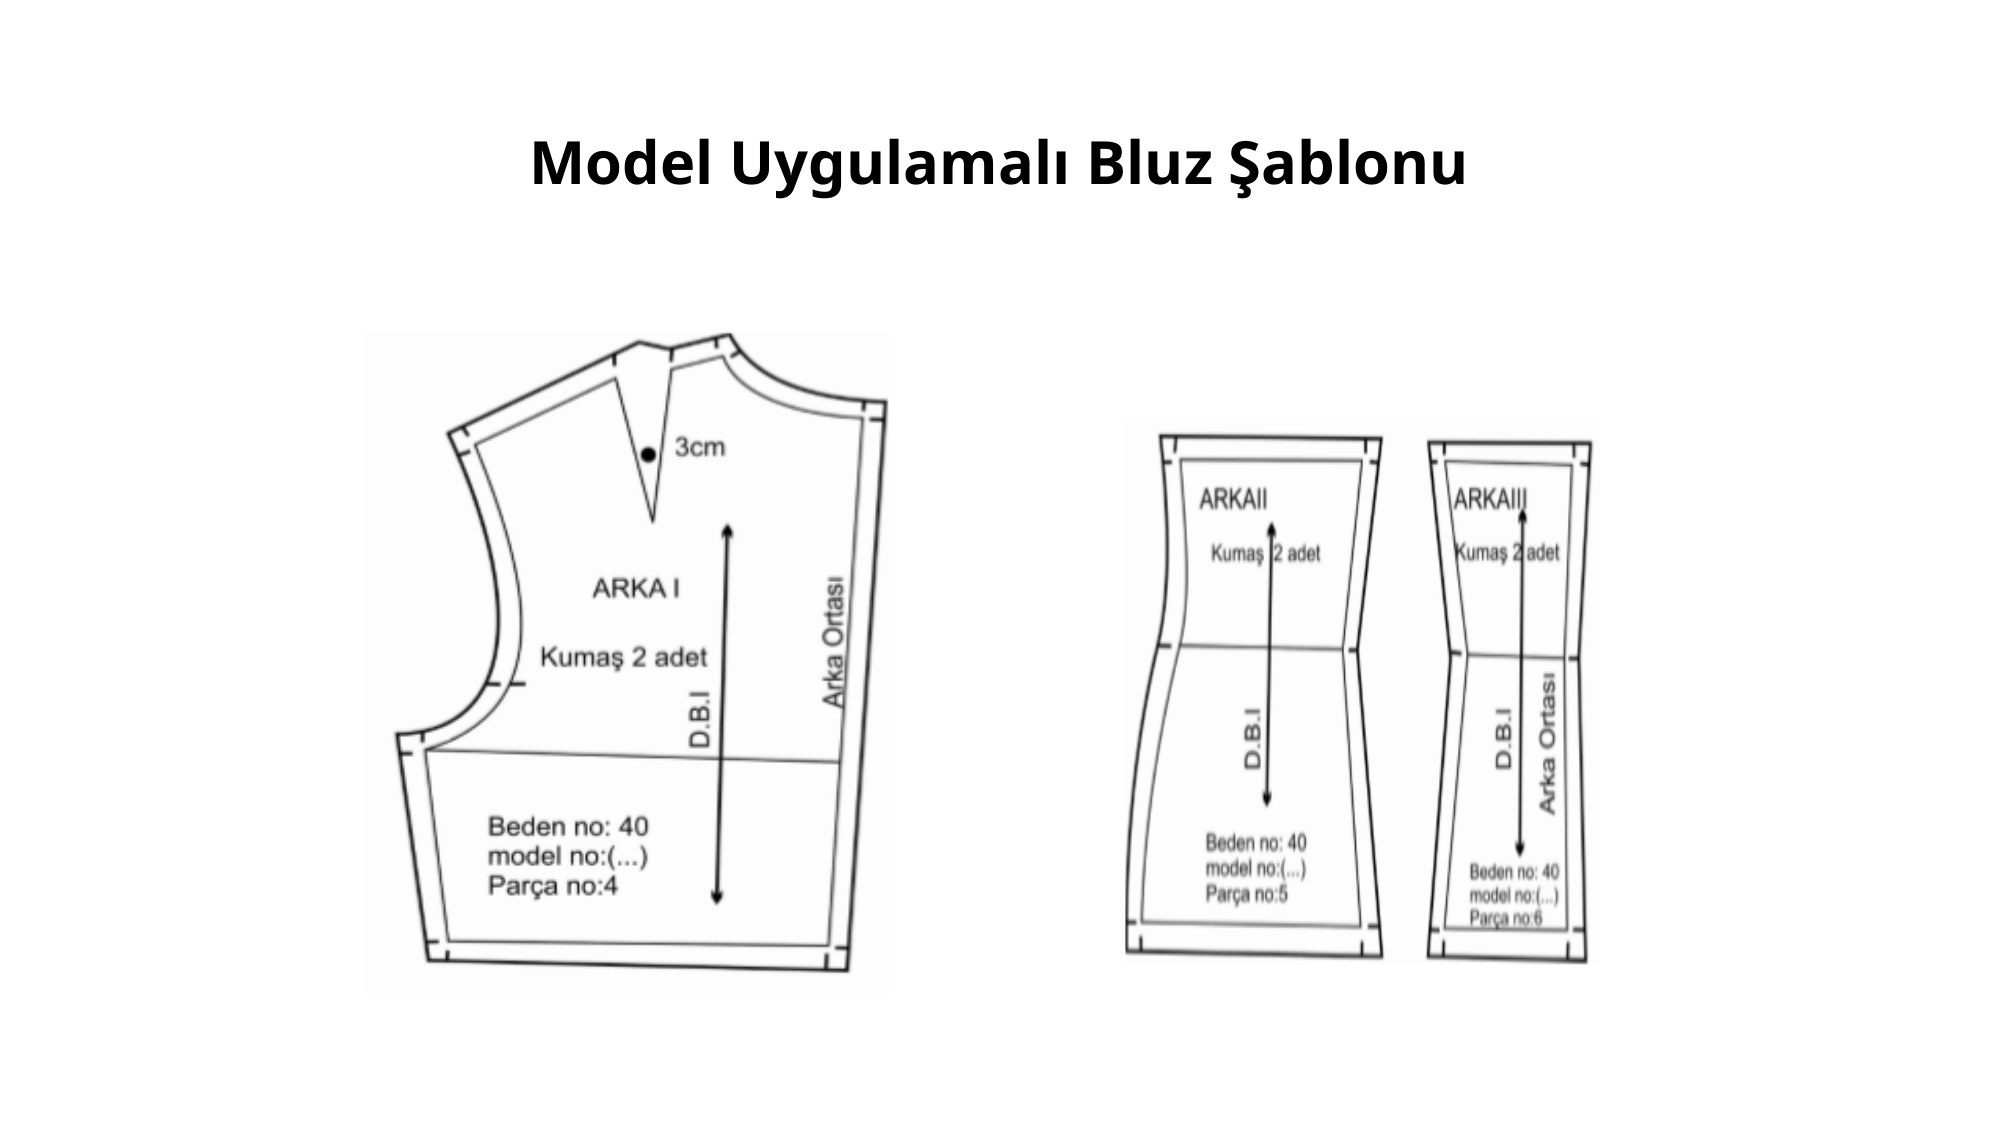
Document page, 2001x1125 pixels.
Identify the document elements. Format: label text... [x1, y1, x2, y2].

picture [1121, 419, 1600, 973]
title Model Uygulamalı Bluz Şablonu [137, 59, 1863, 278]
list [366, 304, 911, 994]
